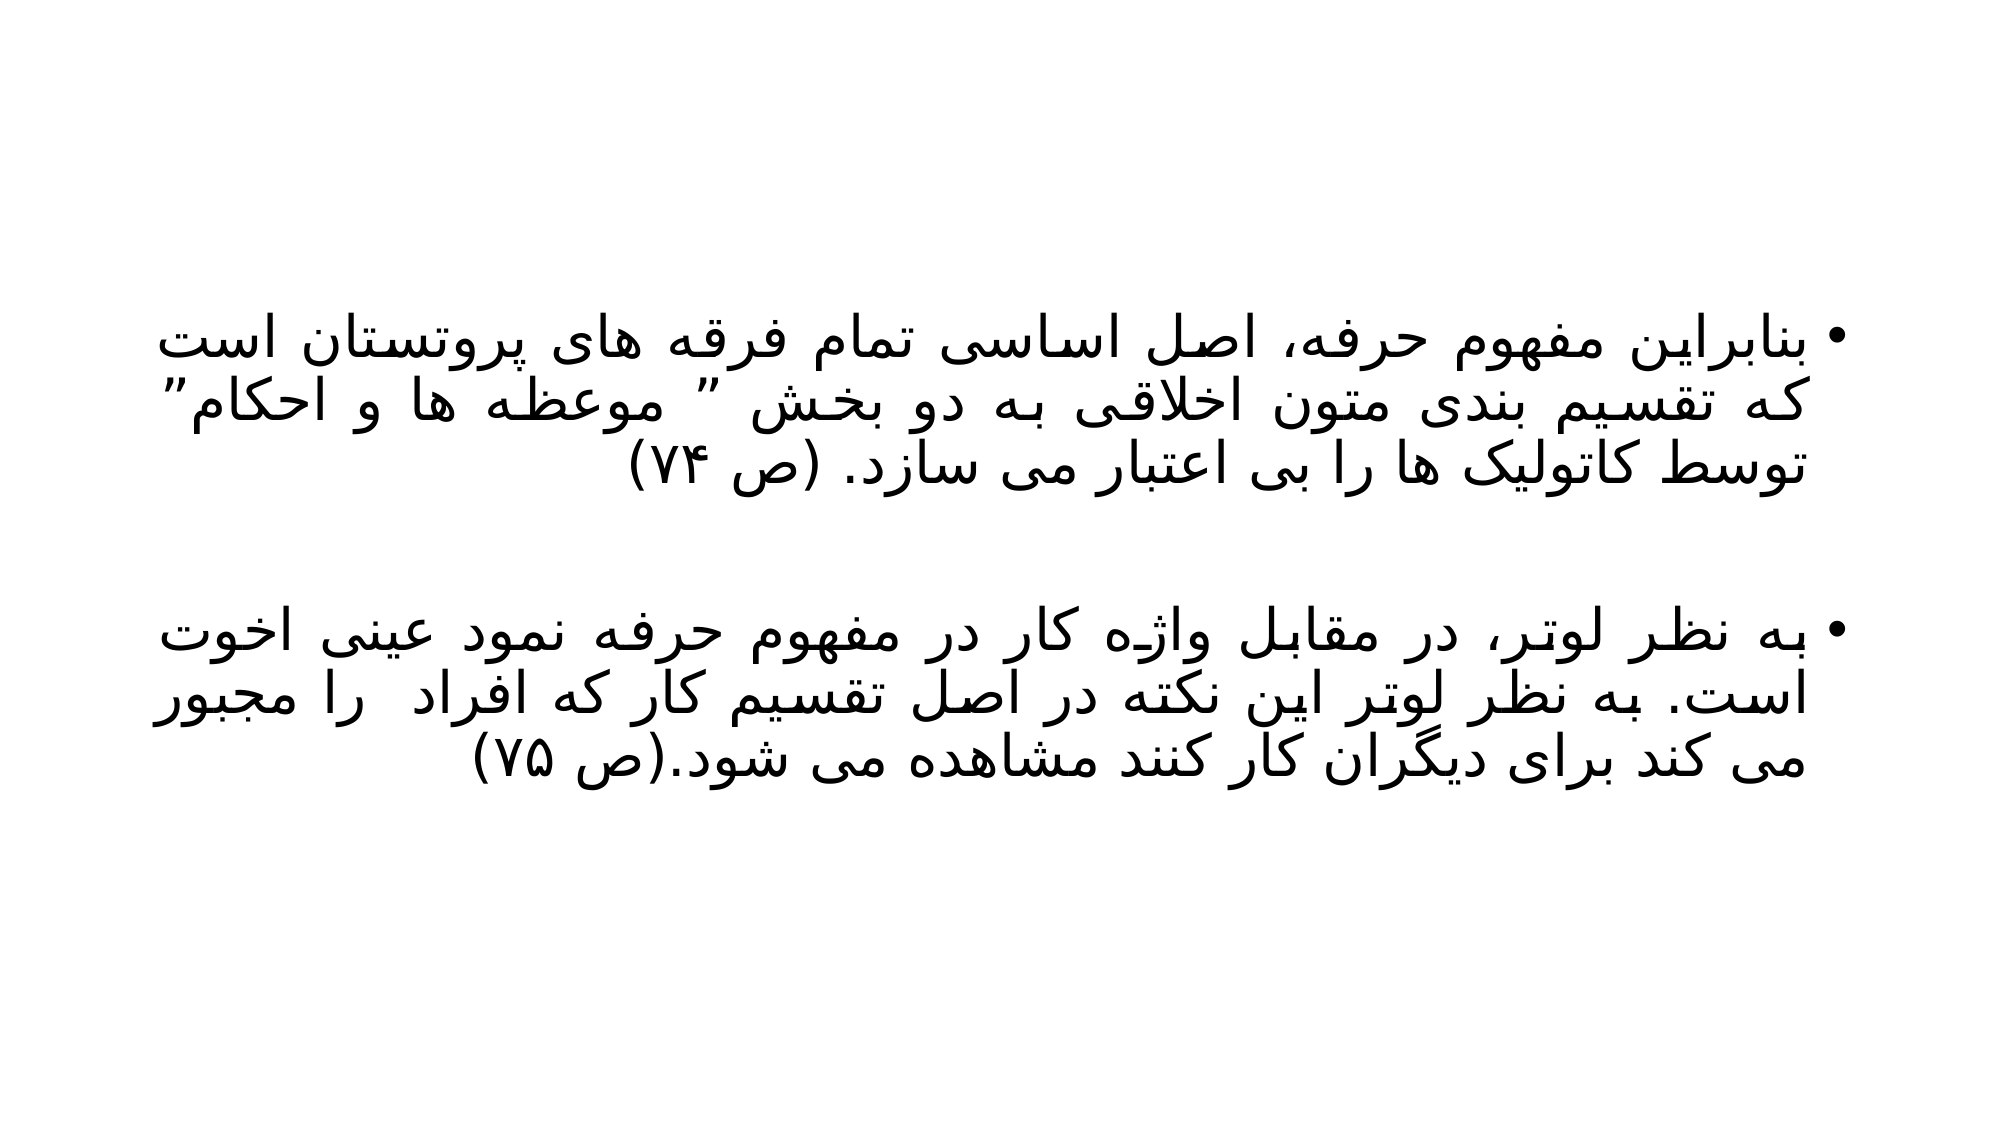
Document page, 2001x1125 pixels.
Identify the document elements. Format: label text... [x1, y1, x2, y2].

list بنابراین مفهوم حرفه، اصل اساسی تمام فرقه های پروتستان است که تقسیم بندی متون اخلاقی به دو بخش ” موعظه ها و احکام” توسط کاتولیک ها را بی اعتبار می سازد. (ص ۷۴) به نظر لوتر، در مقابل واژه کار در مفهوم حرفه نمود عینی اخوت است. به نظر لوتر این نکته در اصل تقسیم کار که افراد را مجبور می کند برای دیگران کار کنند مشاهده می شود.(ص ۷۵) [137, 299, 1863, 1014]
